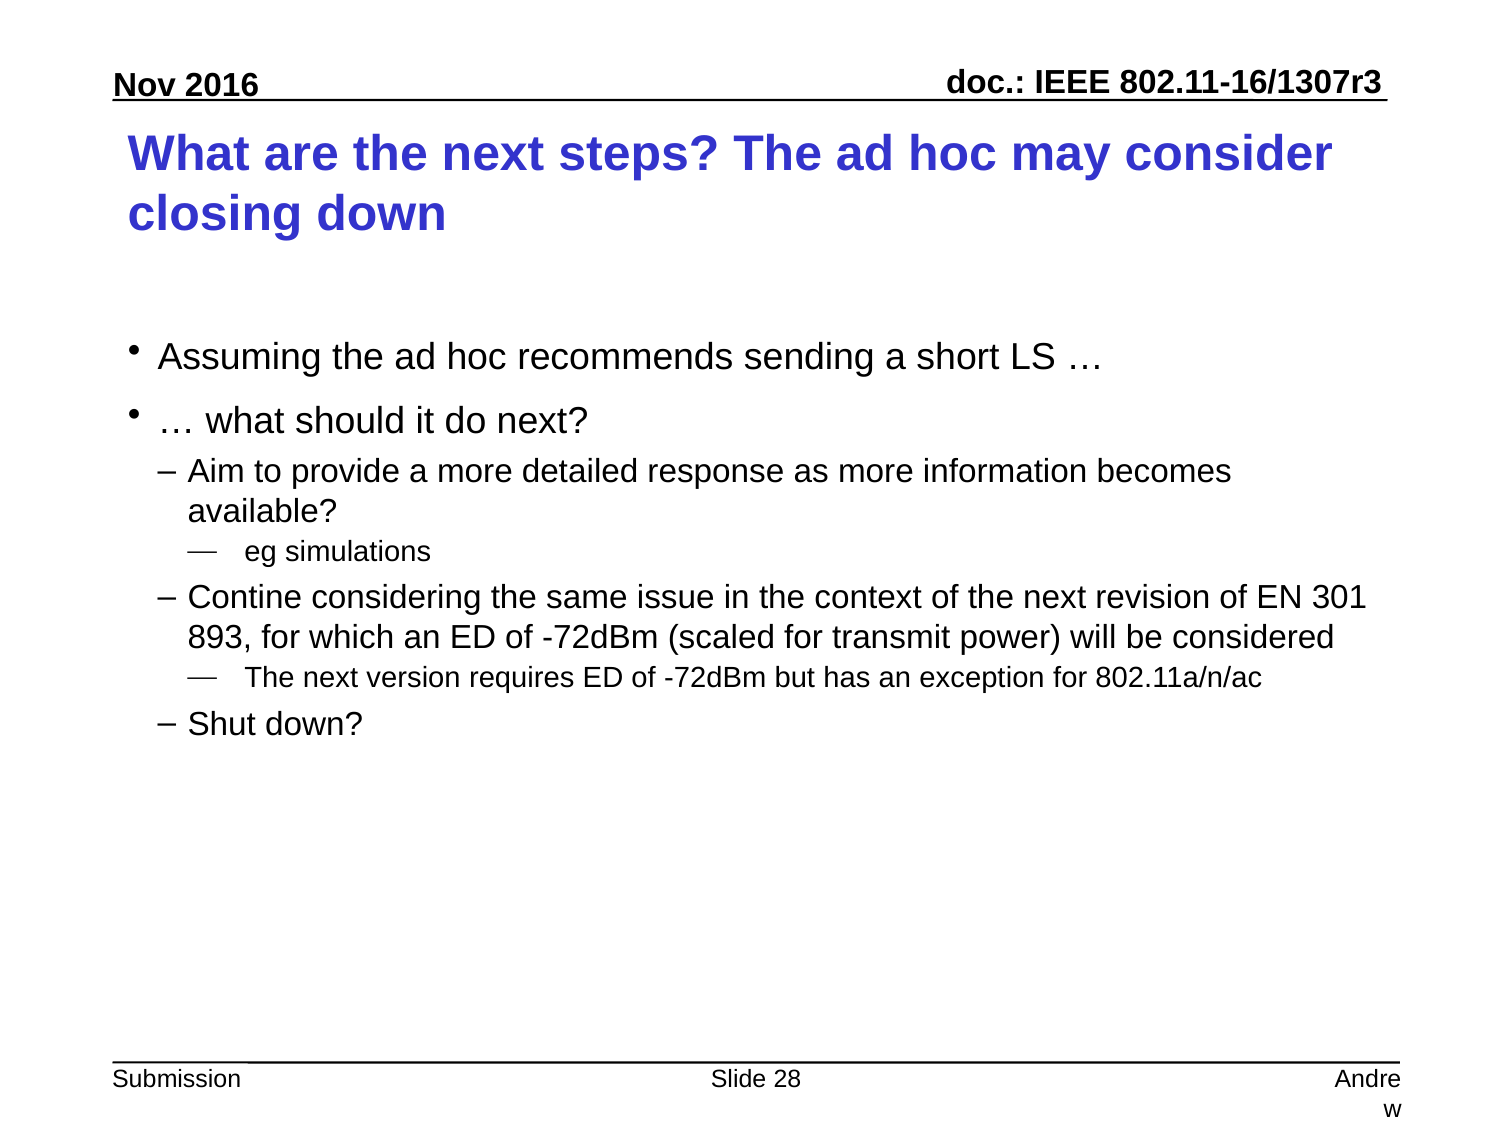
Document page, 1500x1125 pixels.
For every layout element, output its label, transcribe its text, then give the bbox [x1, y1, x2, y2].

list Assuming the ad hoc recommends sending a short LS … … what should it do next? Aim to provide a more detailed response as more information becomes available? eg simulations Contine considering the same issue in the context of the next revision of EN 301 893, for which an ED of -72dBm (scaled for transmit power) will be considered The next version requires ED of -72dBm but has an exception for 802.11a/n/ac Shut down? [112, 324, 1388, 1000]
footer Andrew Myles, Cisco [1320, 1061, 1402, 1093]
title What are the next steps? The ad hoc may consider closing down [112, 112, 1388, 288]
slide_number Slide 28 [709, 1061, 803, 1093]
